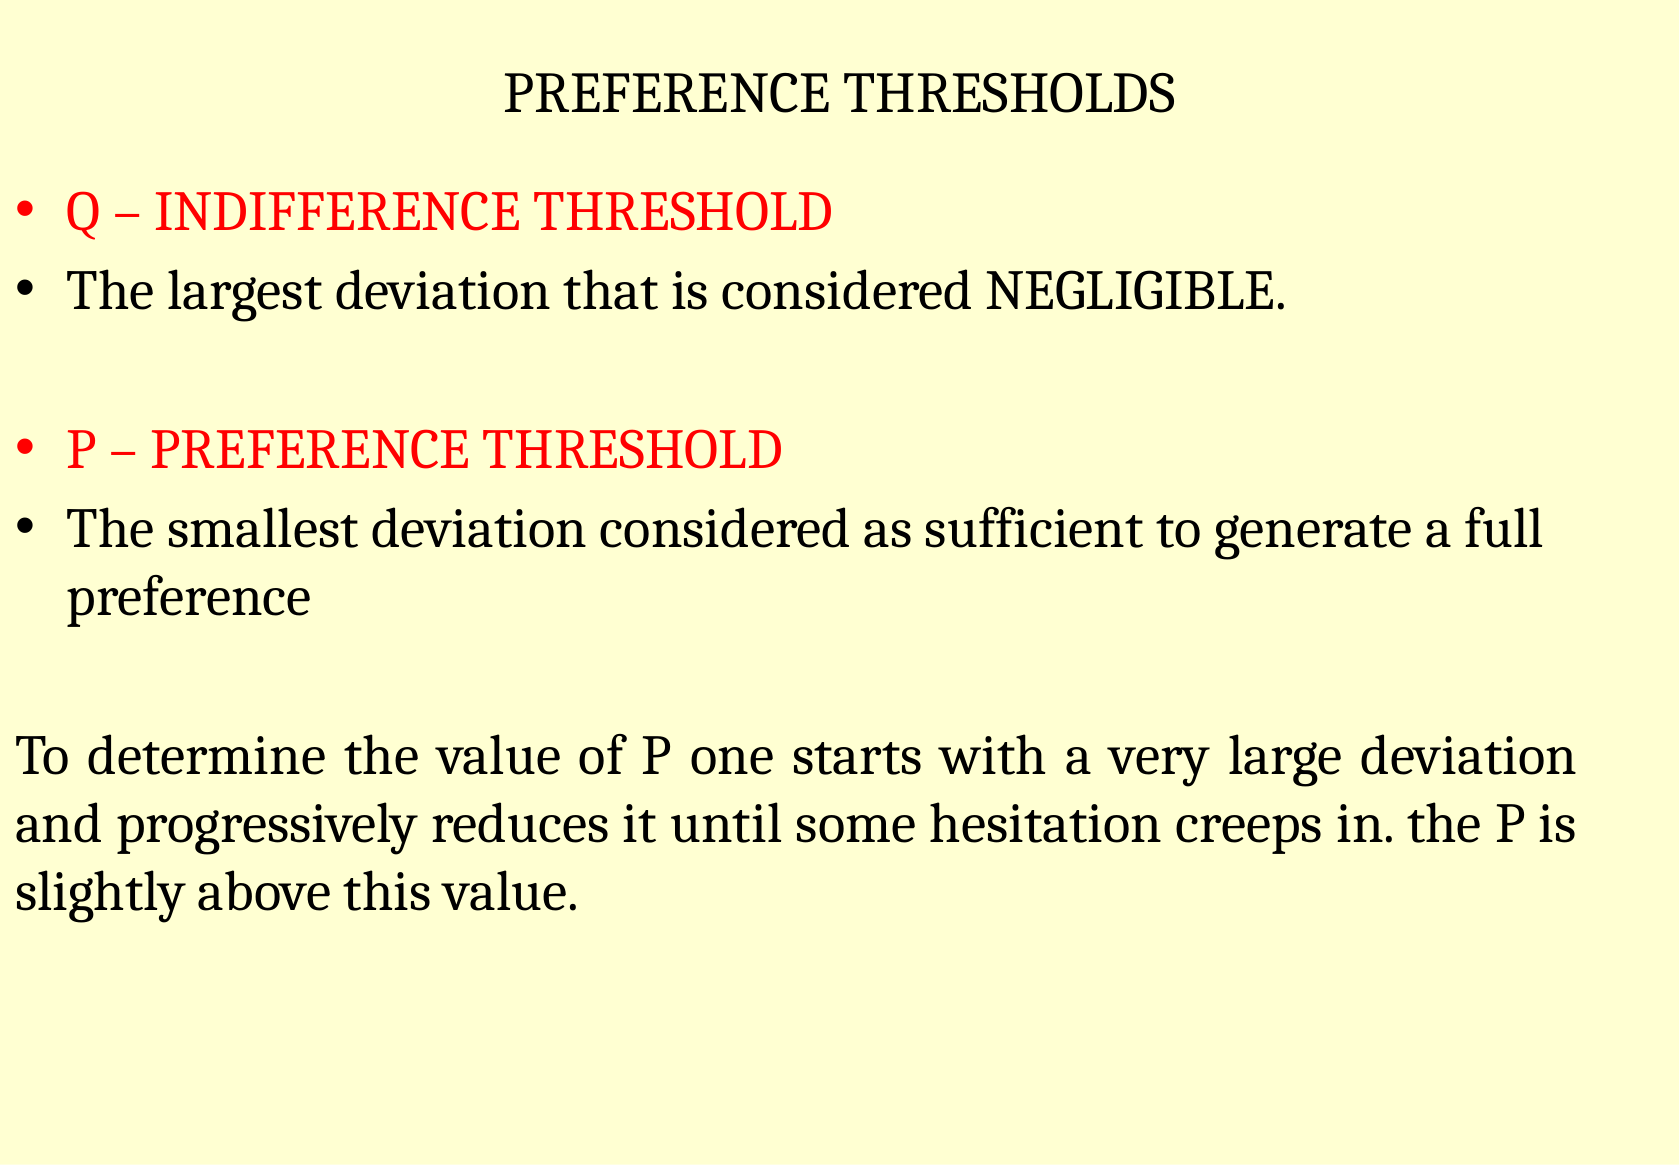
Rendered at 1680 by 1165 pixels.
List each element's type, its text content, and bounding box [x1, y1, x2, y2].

list Q – INDIFFERENCE THRESHOLD The largest deviation that is considered NEGLIGIBLE. P – PREFERENCE THRESHOLD The smallest deviation considered as sufficient to generate a full preference To determine the value of P one starts with a very large deviation and progressively reduces it until some hesitation creeps in. the P is slightly above this value. [0, 166, 1594, 935]
title PREFERENCE THRESHOLDS [83, 46, 1596, 132]
